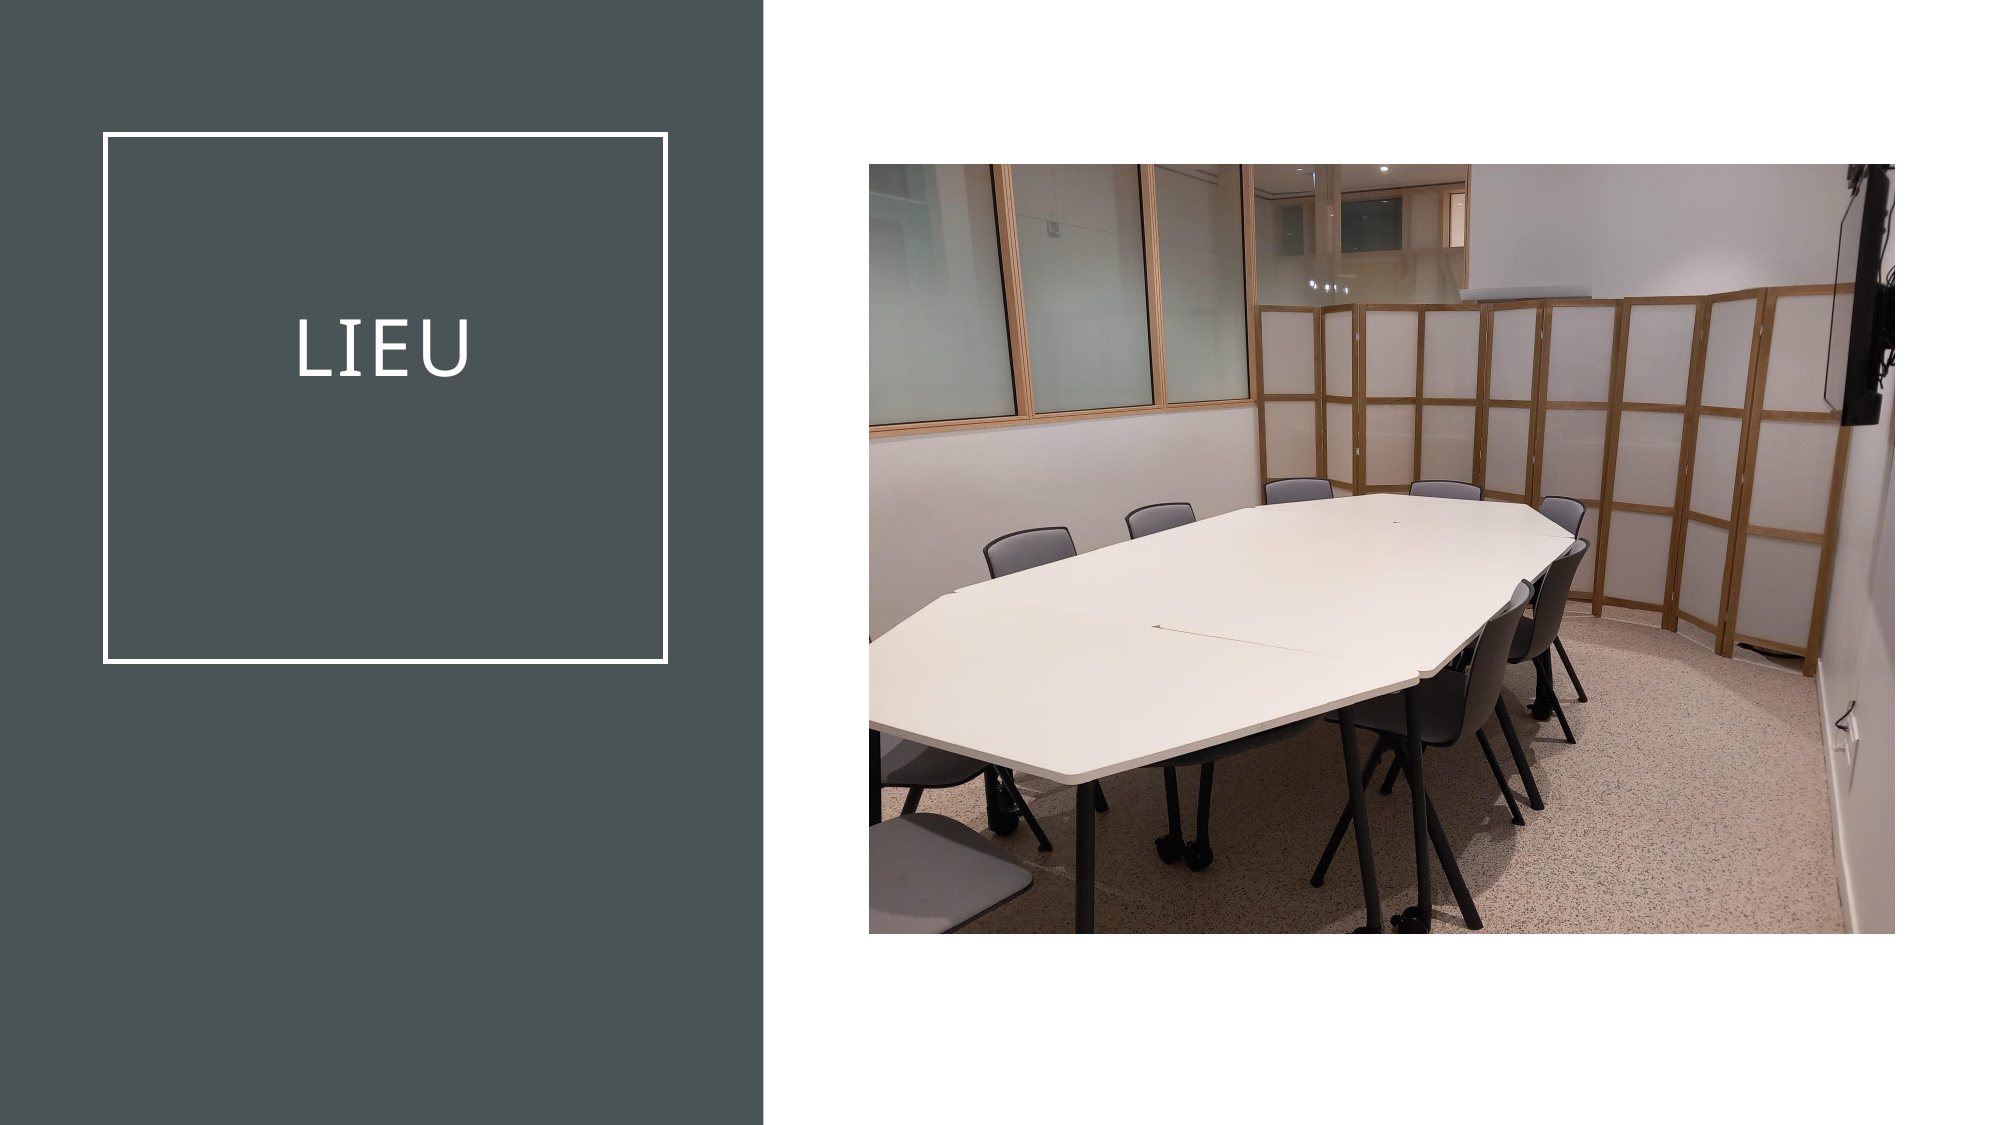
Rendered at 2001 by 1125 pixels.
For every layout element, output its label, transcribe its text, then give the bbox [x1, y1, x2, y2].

title LIEU [103, 132, 668, 664]
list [869, 164, 1895, 934]
text_box [764, 0, 2000, 1125]
text_box [0, 0, 764, 1125]
